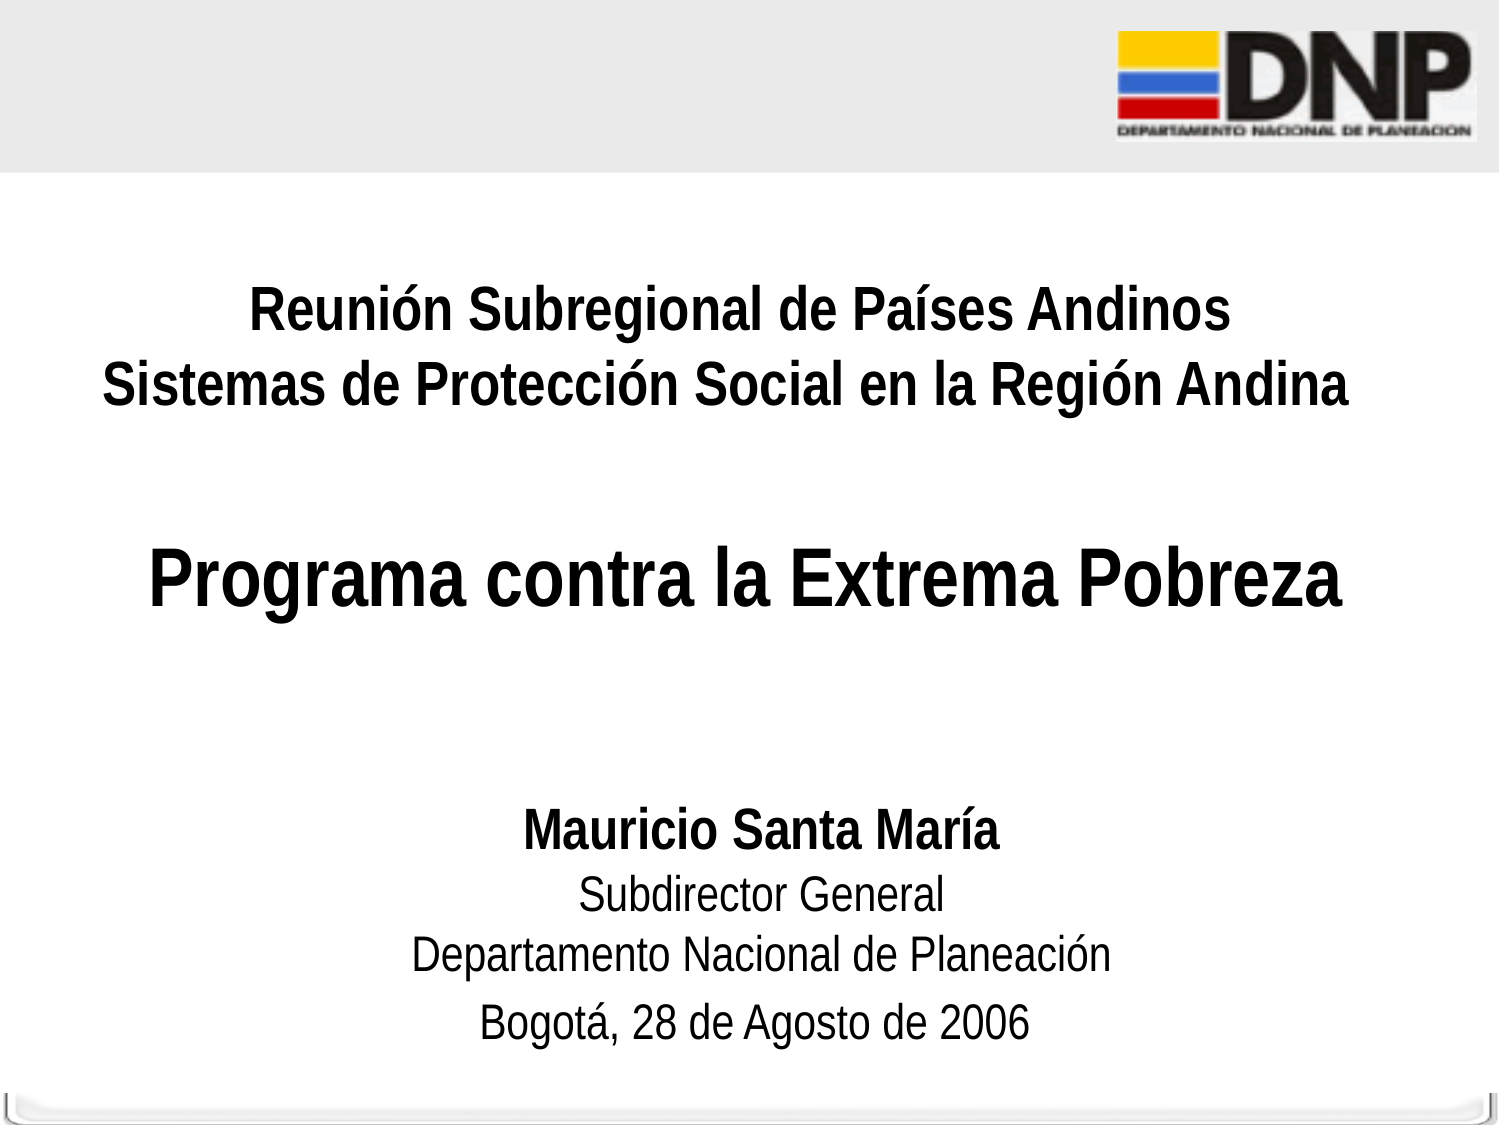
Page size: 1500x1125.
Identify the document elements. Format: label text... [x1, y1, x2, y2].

picture [1116, 31, 1477, 142]
text_box Reunión Subregional de Países Andinos Sistemas de Protección Social en la Región Andina [87, 260, 1395, 426]
text_box Mauricio Santa María Subdirector General Departamento Nacional de Planeación Bogotá, 28 de Agosto de 2006 [64, 783, 1459, 1059]
picture [0, 1093, 1500, 1125]
text_box Programa contra la Extrema Pobreza [123, 515, 1369, 631]
